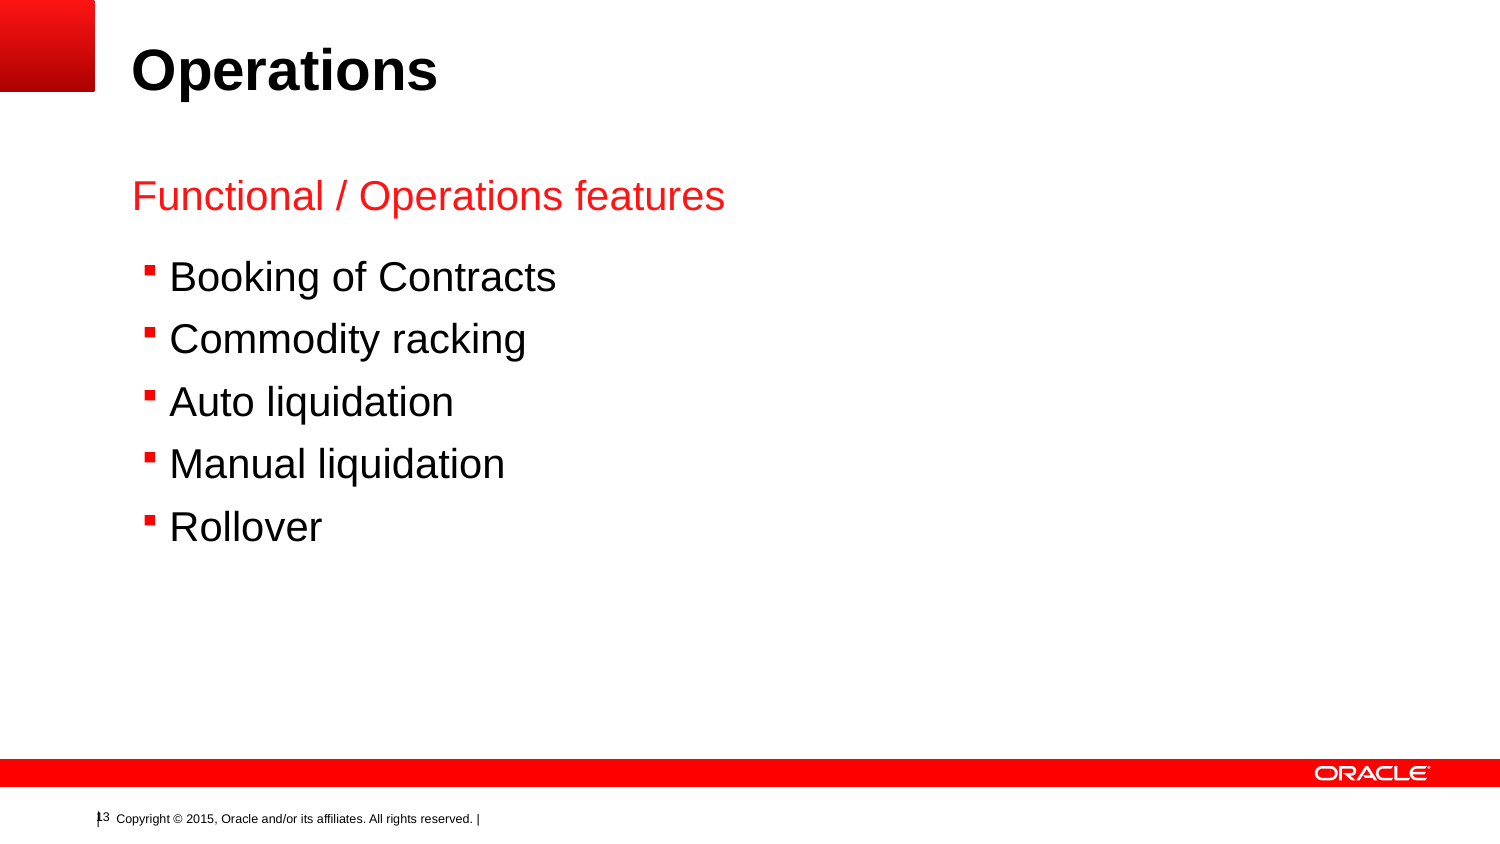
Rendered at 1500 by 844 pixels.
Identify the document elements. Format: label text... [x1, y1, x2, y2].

list Functional / Operations features [131, 168, 1482, 219]
title Operations [131, 40, 1482, 167]
list Booking of Contracts Commodity racking Auto liquidation Manual liquidation Rollover [131, 249, 1482, 753]
picture [0, 759, 1500, 787]
